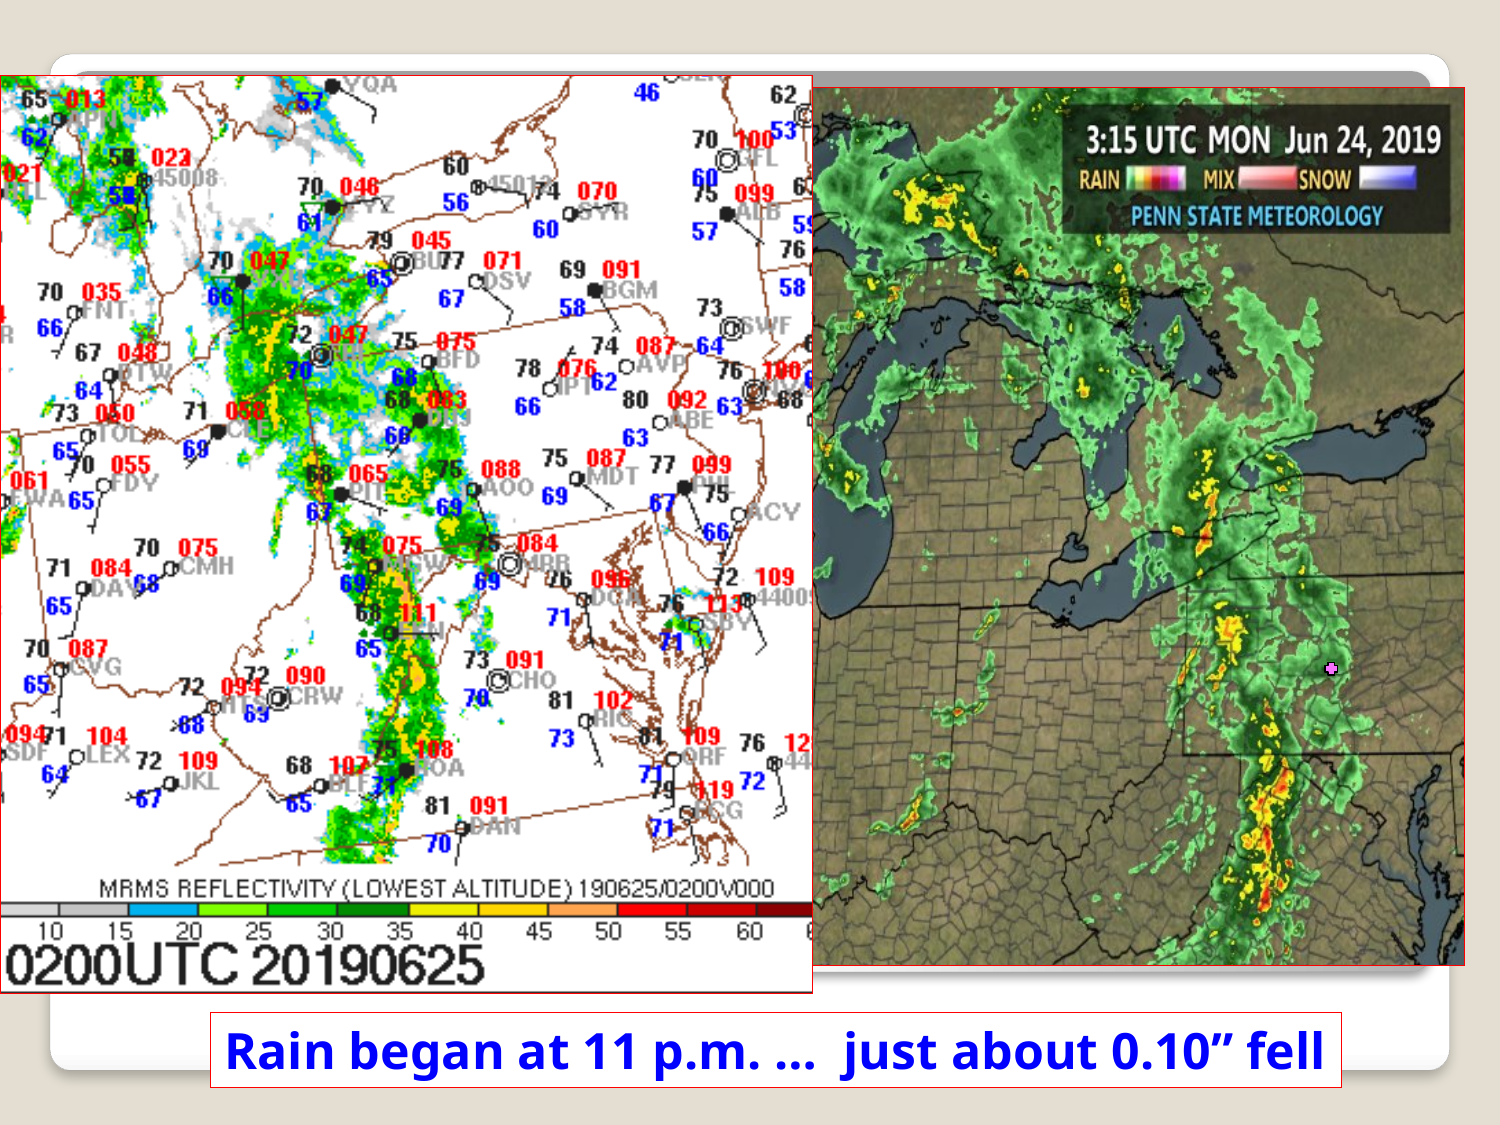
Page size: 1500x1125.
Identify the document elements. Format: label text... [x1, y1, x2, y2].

text_box Rain began at 11 p.m. … just about 0.10” fell [210, 1012, 1342, 1088]
picture [0, 74, 1465, 994]
